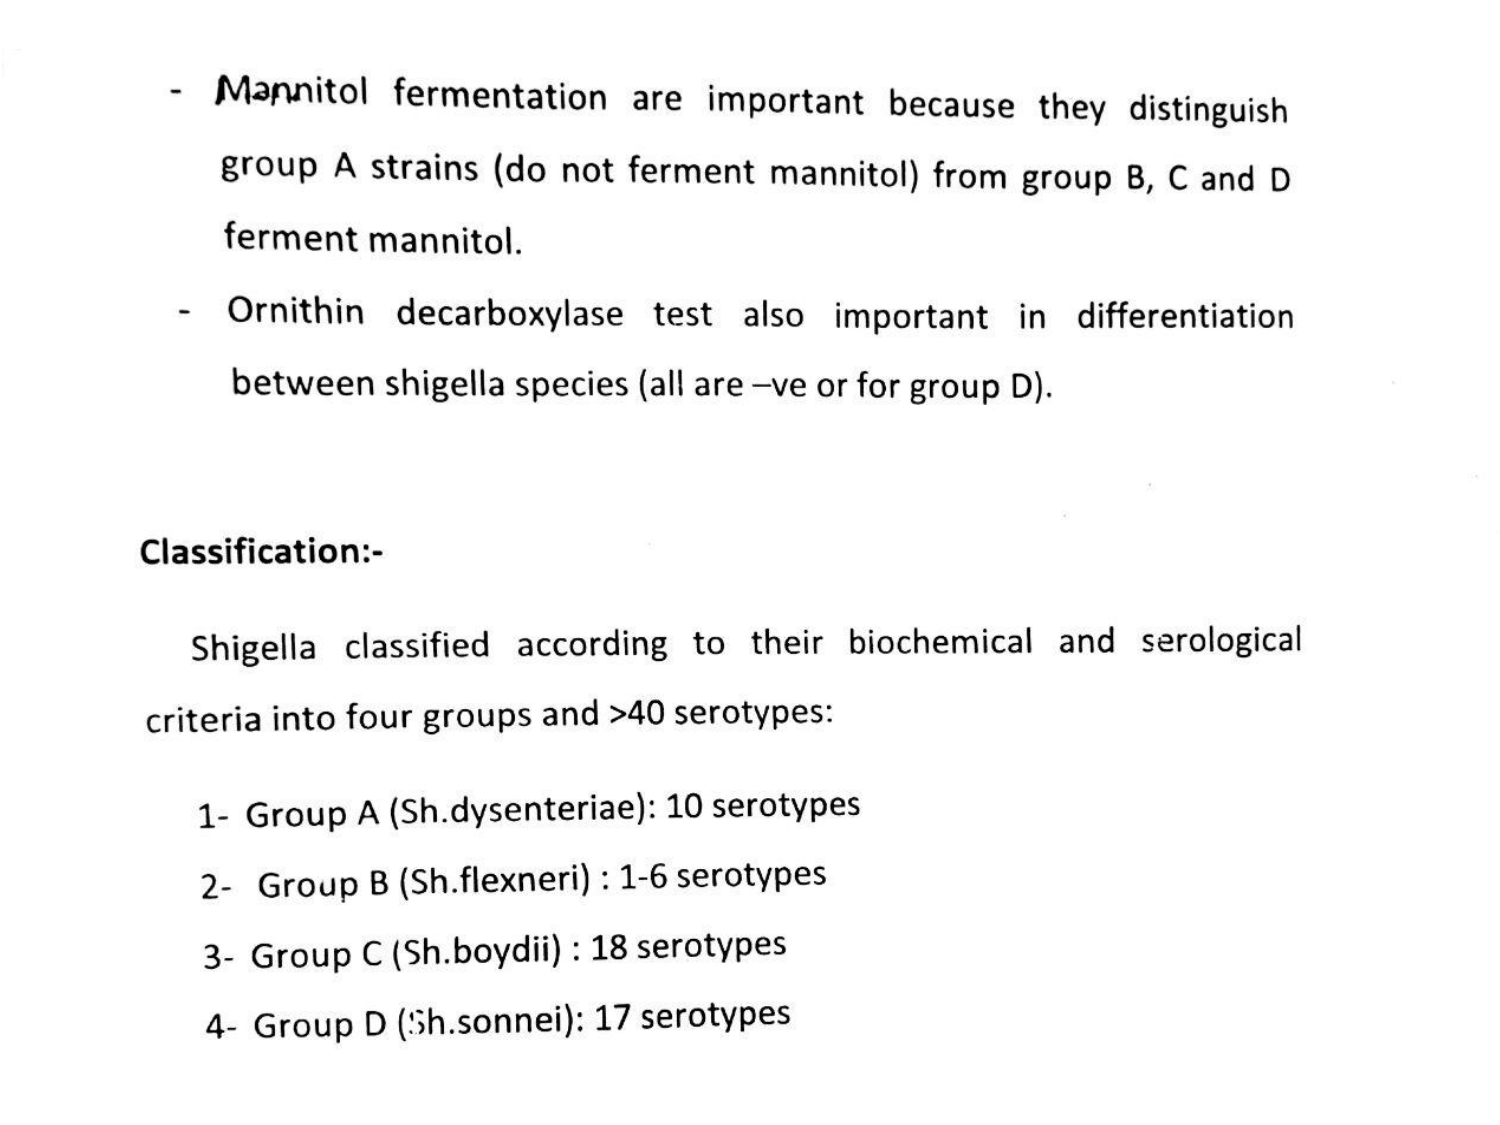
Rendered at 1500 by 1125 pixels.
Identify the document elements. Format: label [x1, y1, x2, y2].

picture [2, 49, 1500, 1052]
